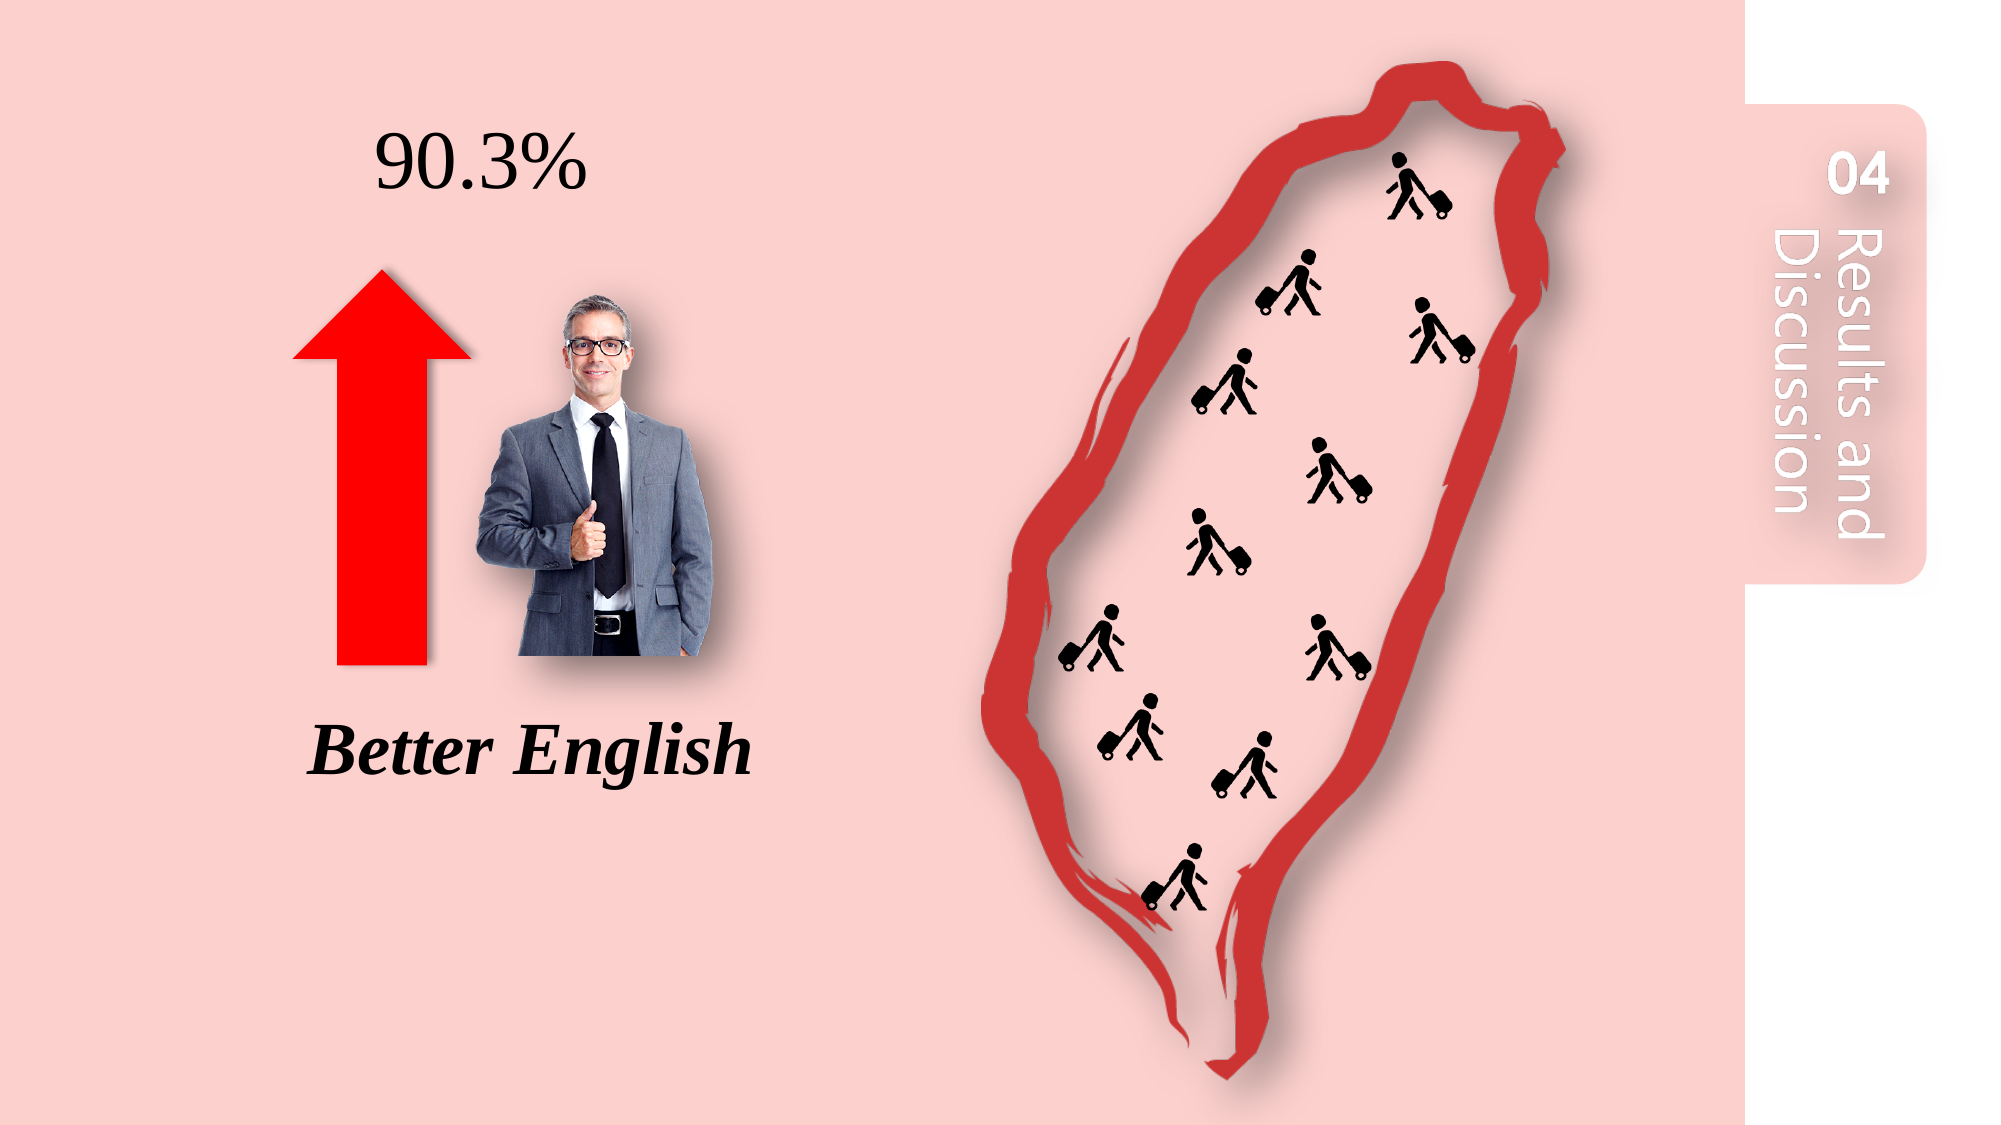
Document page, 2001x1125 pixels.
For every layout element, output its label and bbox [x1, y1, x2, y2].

picture [471, 290, 716, 656]
text_box [0, 0, 1927, 1125]
picture [1727, 118, 1927, 597]
picture [981, 60, 1565, 1081]
